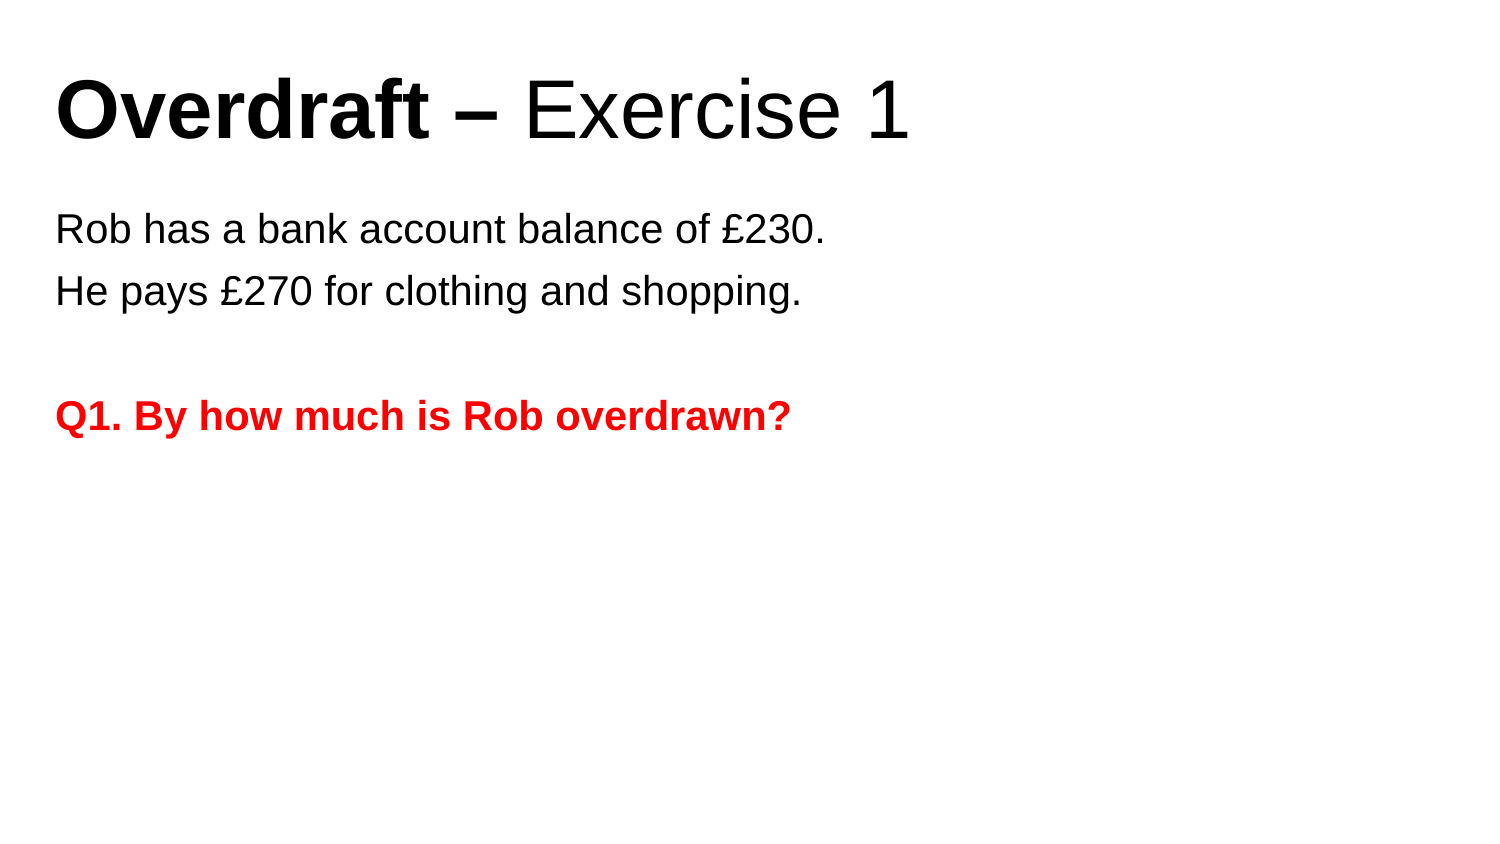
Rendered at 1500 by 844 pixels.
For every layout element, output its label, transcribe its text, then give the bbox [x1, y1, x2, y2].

title Overdraft – Exercise 1 [41, 35, 1118, 158]
list Rob has a bank account balance of £230. He pays £270 for clothing and shopping. Q1. By how much is Rob overdrawn? [40, 194, 1362, 755]
